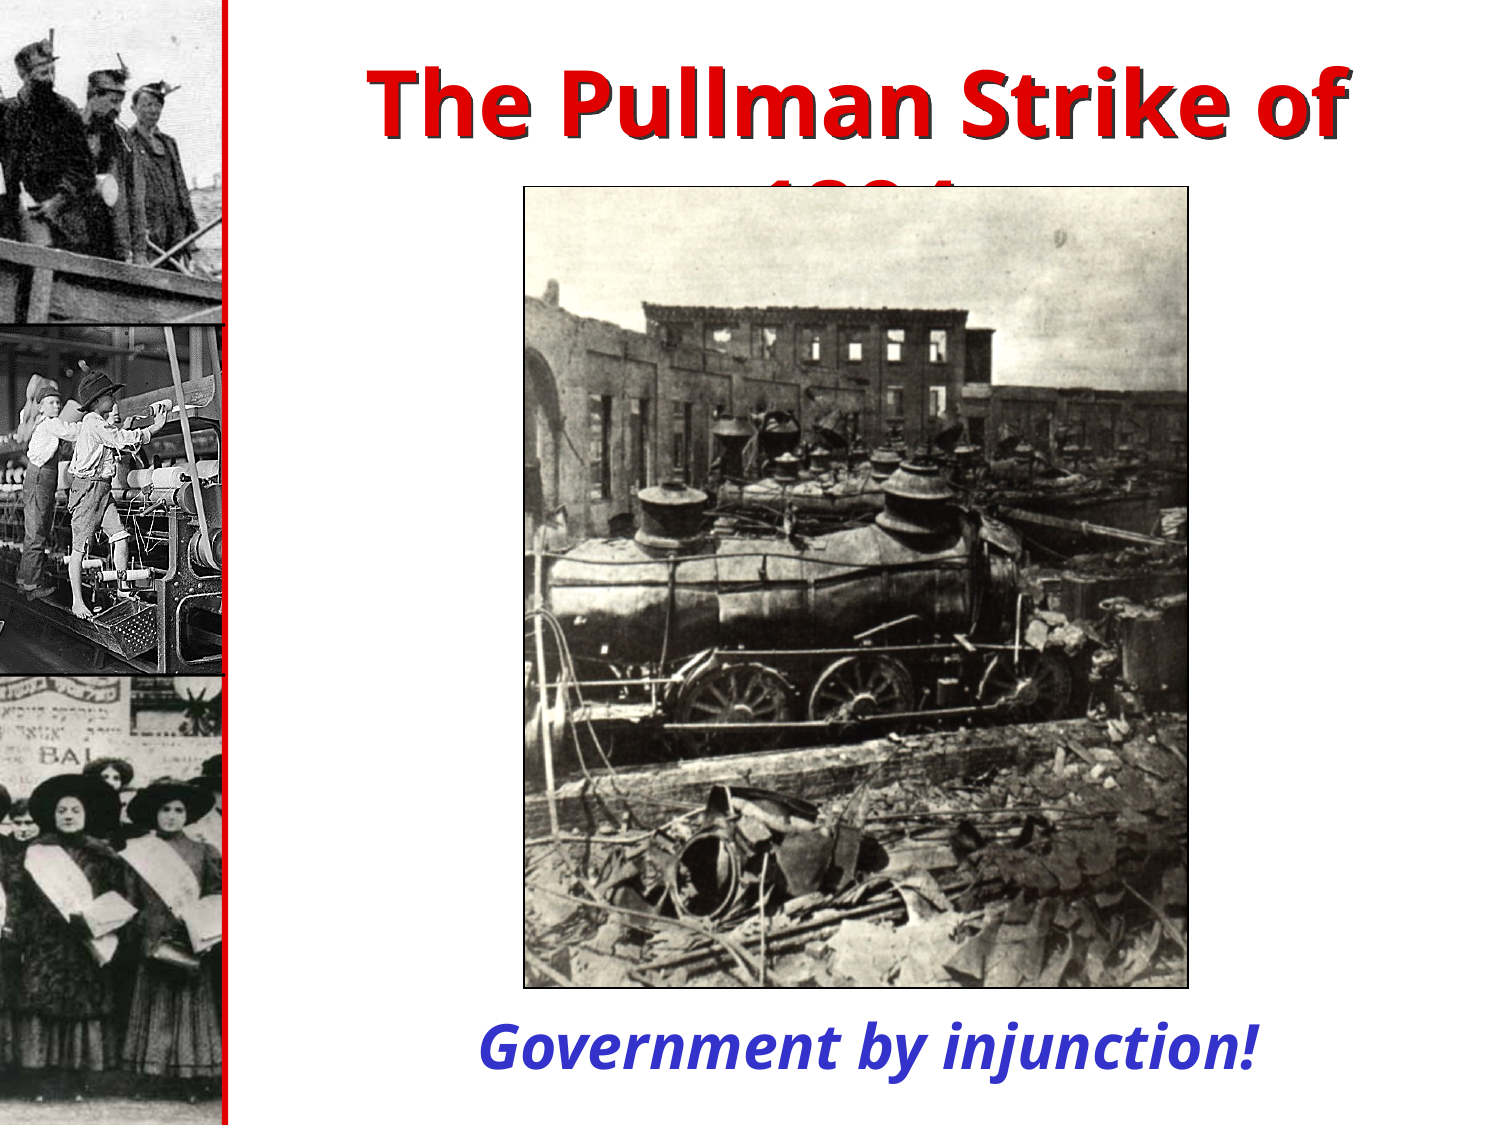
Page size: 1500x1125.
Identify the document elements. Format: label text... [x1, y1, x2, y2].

picture [524, 187, 1188, 988]
picture [0, 327, 221, 673]
picture [0, 0, 221, 323]
picture [0, 677, 221, 1125]
text_box Government by injunction! [274, 999, 1463, 1090]
text_box The Pullman Strike of 1894 [237, 37, 1475, 273]
